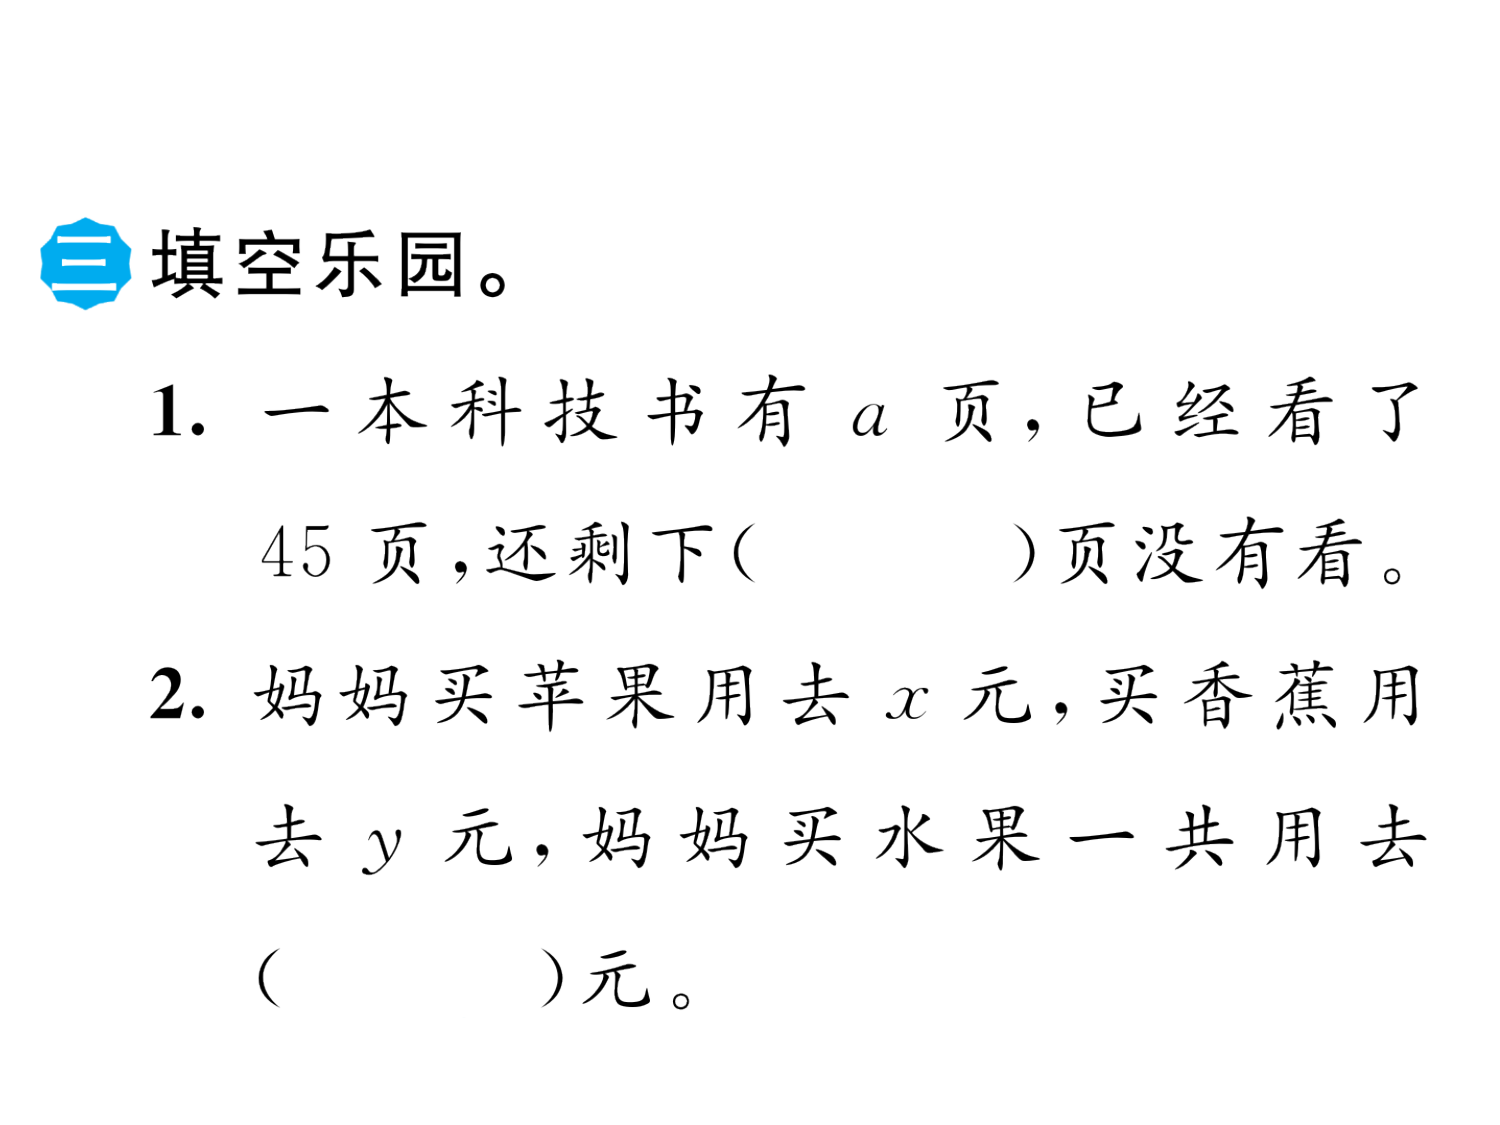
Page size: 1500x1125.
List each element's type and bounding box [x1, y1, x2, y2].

picture [35, 177, 1453, 1049]
